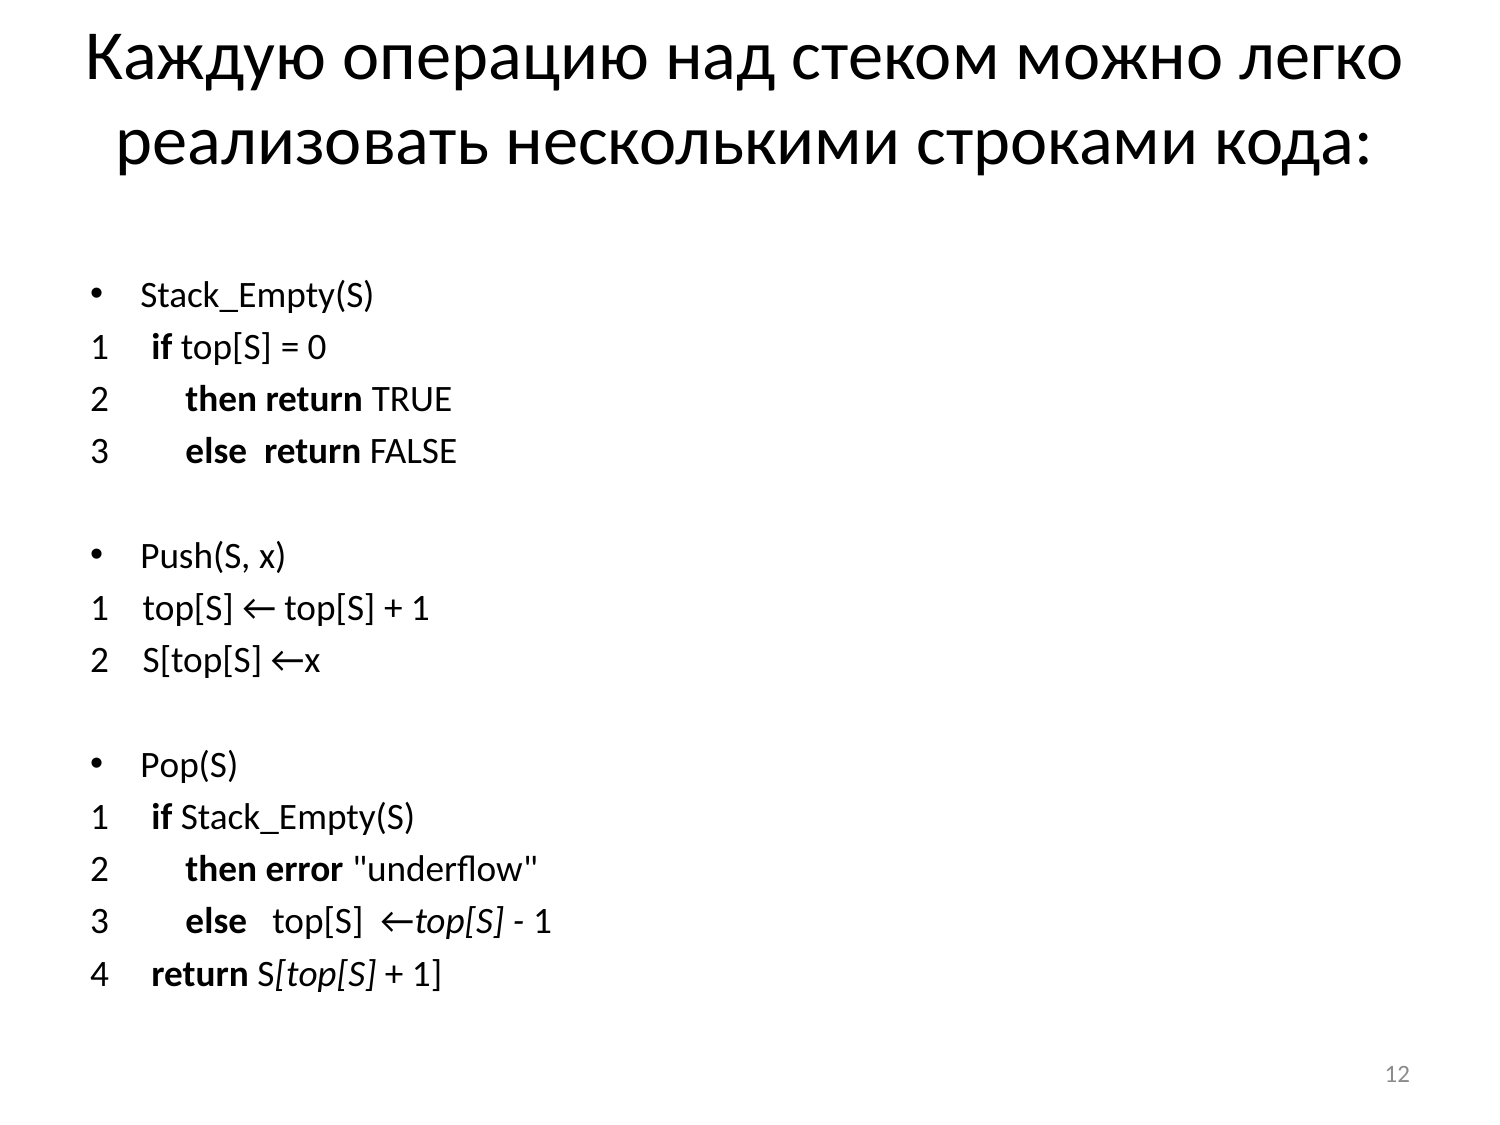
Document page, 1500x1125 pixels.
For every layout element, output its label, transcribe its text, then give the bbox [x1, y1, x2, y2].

slide_number 12 [1074, 1042, 1425, 1103]
title Каждую операцию над стеком можно легко реализовать несколькими строками кода: [70, 0, 1421, 188]
list Stack_Еmpty(S) 1 if top[S] = 0 2 then return TRUE 3 еlse return FALSE Рush(S, x) 1 top[S] ← top[S] + 1 2 S[top[S] ←x Рop(S) 1 if Stack_Еmpty(S) 2 then error "underflow" 3 еlsе top[S] ←top[S] - 1 4 return S[tор[S] + 1] [75, 262, 1425, 1005]
